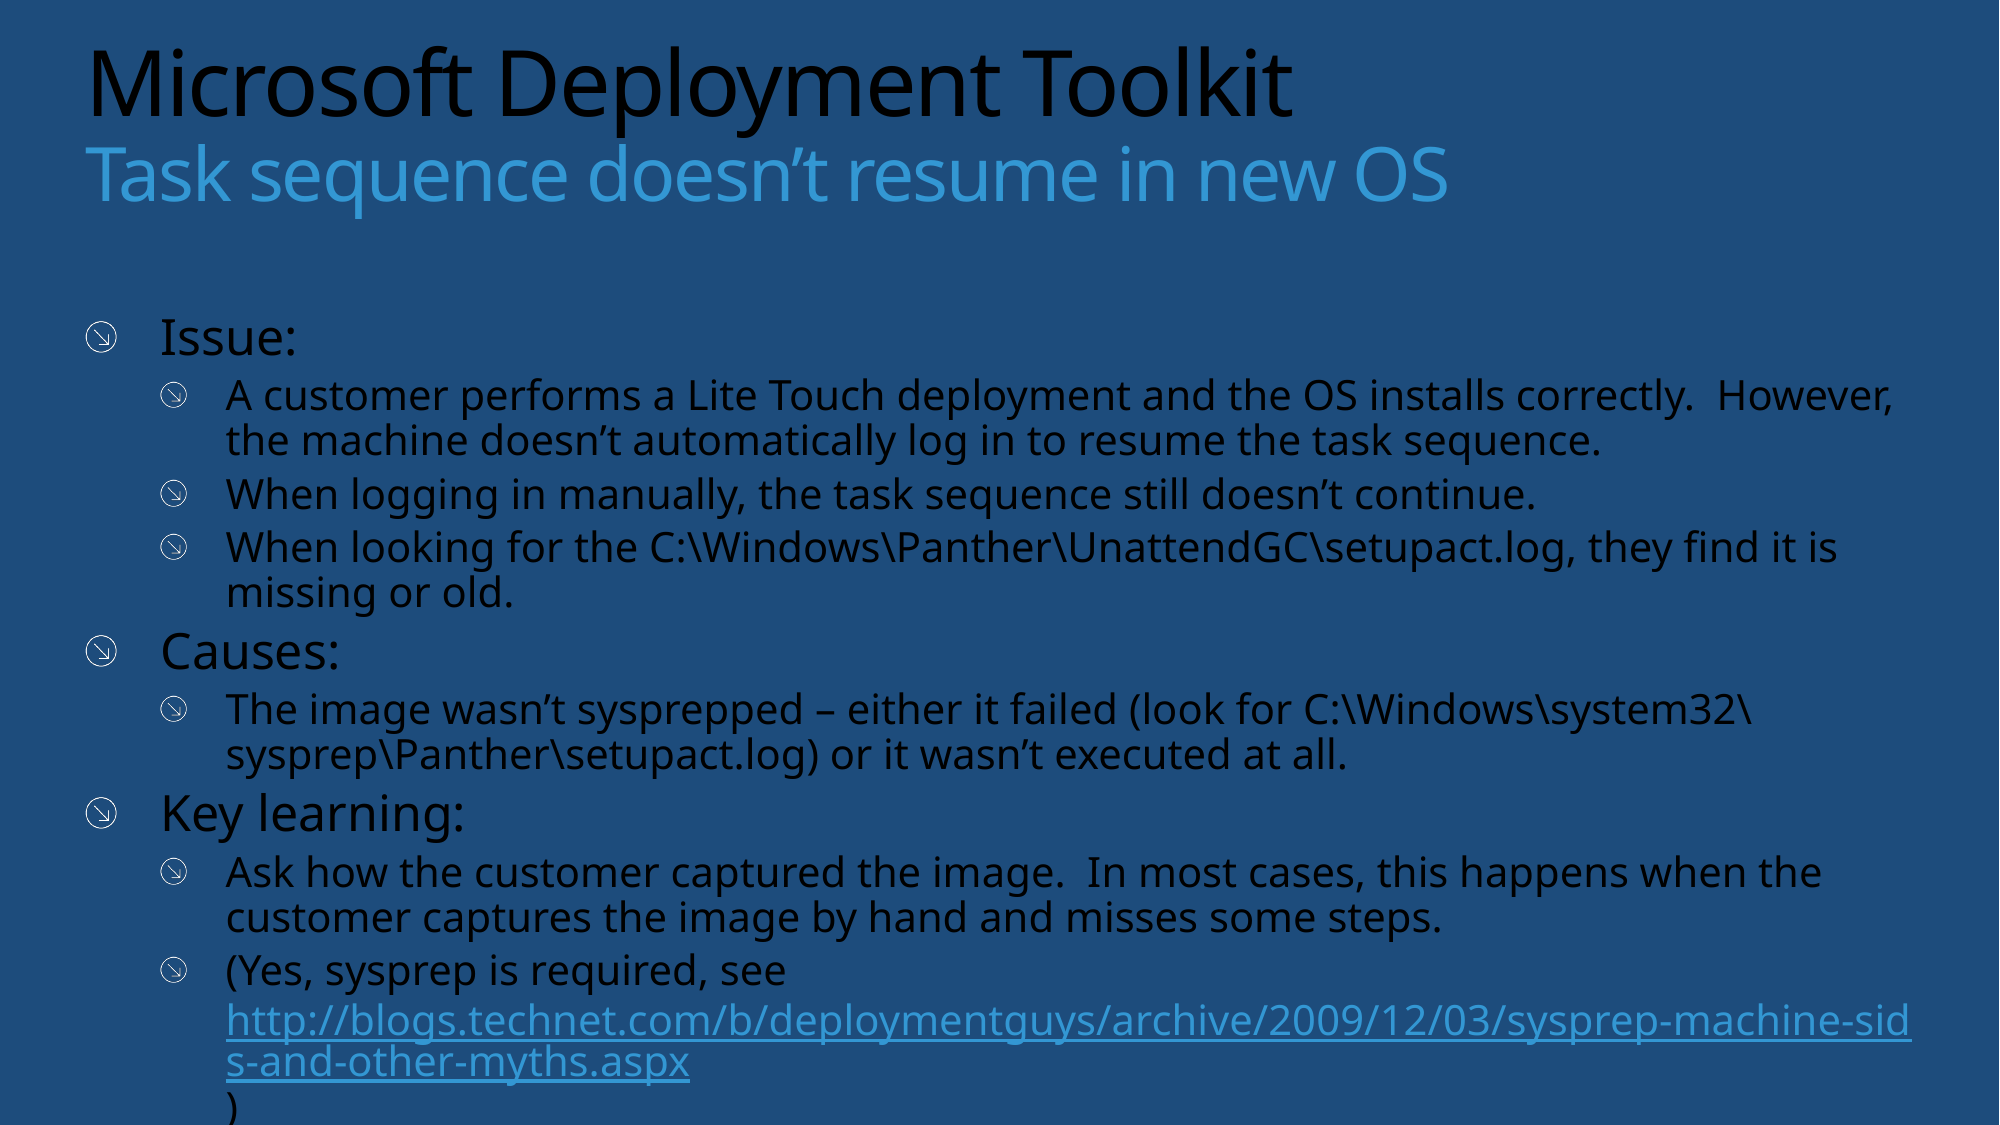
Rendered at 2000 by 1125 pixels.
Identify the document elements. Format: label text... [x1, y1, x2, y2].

picture [160, 533, 187, 560]
picture [160, 956, 187, 983]
picture [85, 796, 117, 829]
picture [160, 857, 187, 885]
picture [160, 381, 187, 408]
list Issue: A customer performs a Lite Touch deployment and the OS installs correctly. However, the machine doesn’t automatically log in to resume the task sequence. When logging in manually, the task sequence still doesn’t continue. When looking for the C:\Windows\Panther\UnattendGC\setupact.log, they find it is missing or old. Causes: The image wasn’t sysprepped – either it failed (look for C:\Windows\system32\sysprep\Panther\setupact.log) or it wasn’t executed at all. Key learning: Ask how the customer captured the image. In most cases, this happens when the customer captures the image by hand and misses some steps. (Yes, sysprep is required, see http://blogs.technet.com/b/deploymentguys/archive/2009/12/03/sysprep-machine-sids-and-other-myths.aspx) [85, 312, 1914, 1107]
picture [85, 634, 117, 667]
picture [85, 320, 117, 353]
picture [160, 695, 187, 722]
picture [160, 479, 187, 507]
title Microsoft Deployment Toolkit Task sequence doesn’t resume in new OS [85, 37, 1914, 220]
